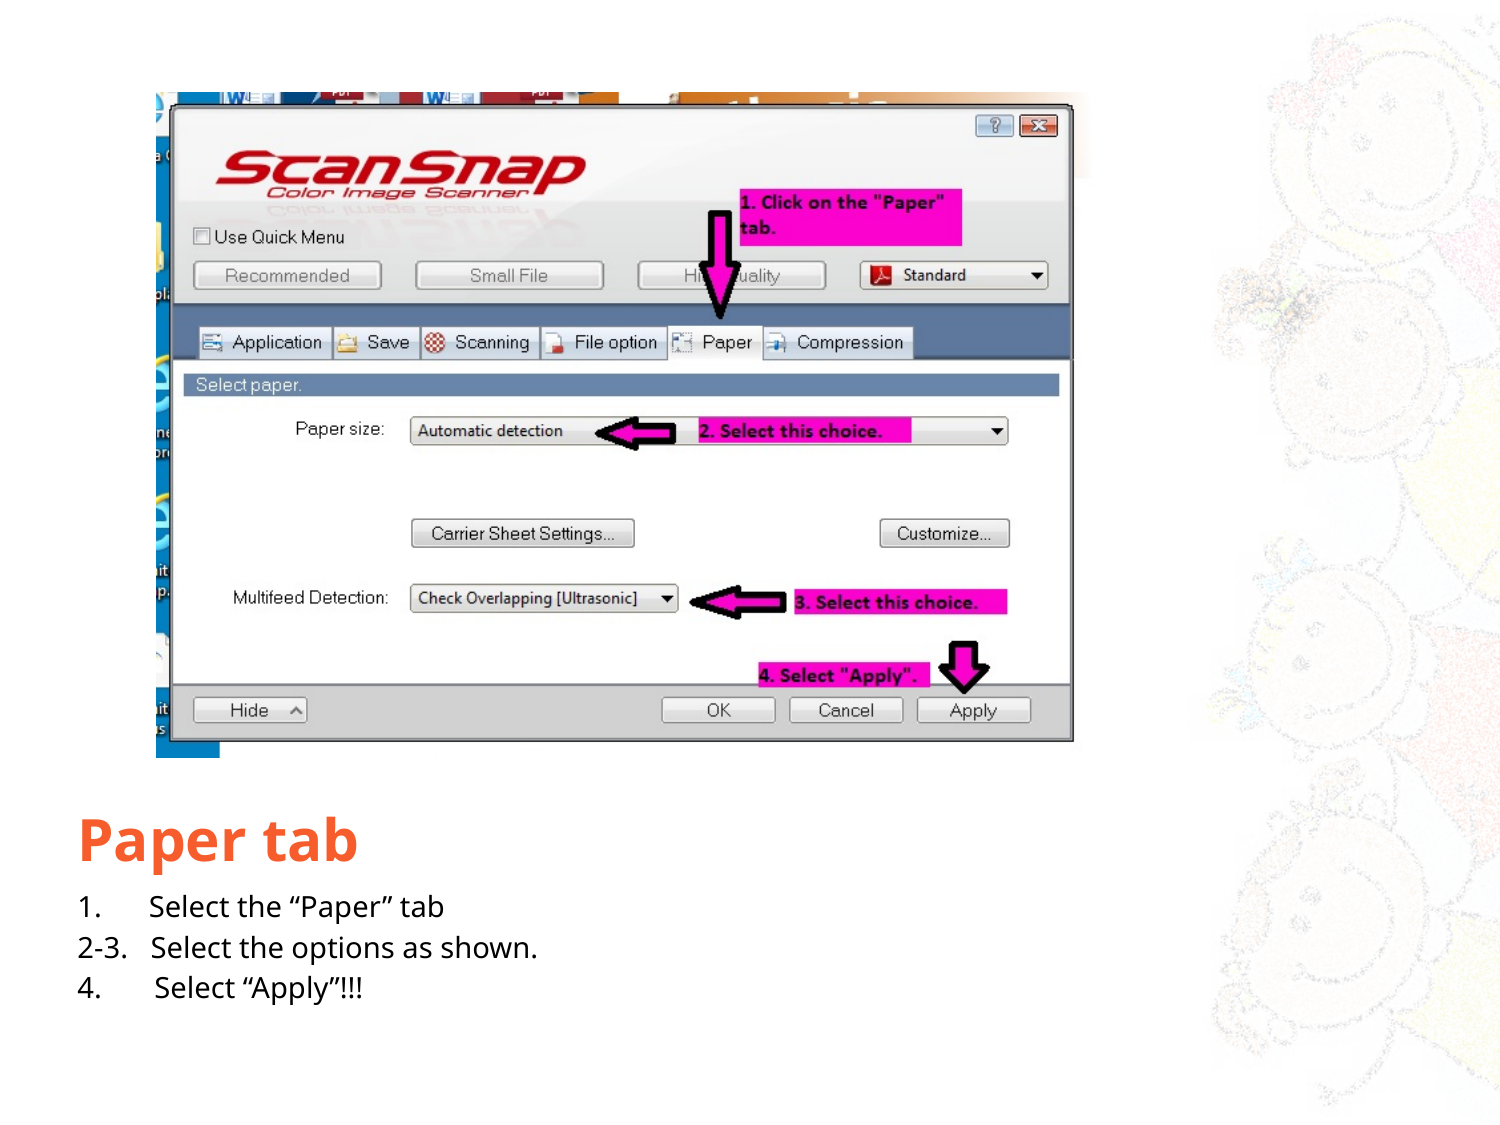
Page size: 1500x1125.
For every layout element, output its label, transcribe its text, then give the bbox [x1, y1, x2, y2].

title Paper tab [62, 787, 1163, 880]
picture [0, 0, 1500, 1125]
list Select the “Paper” tab 2-3. Select the options as shown. 4. Select “Apply”!!! [62, 880, 1163, 1013]
